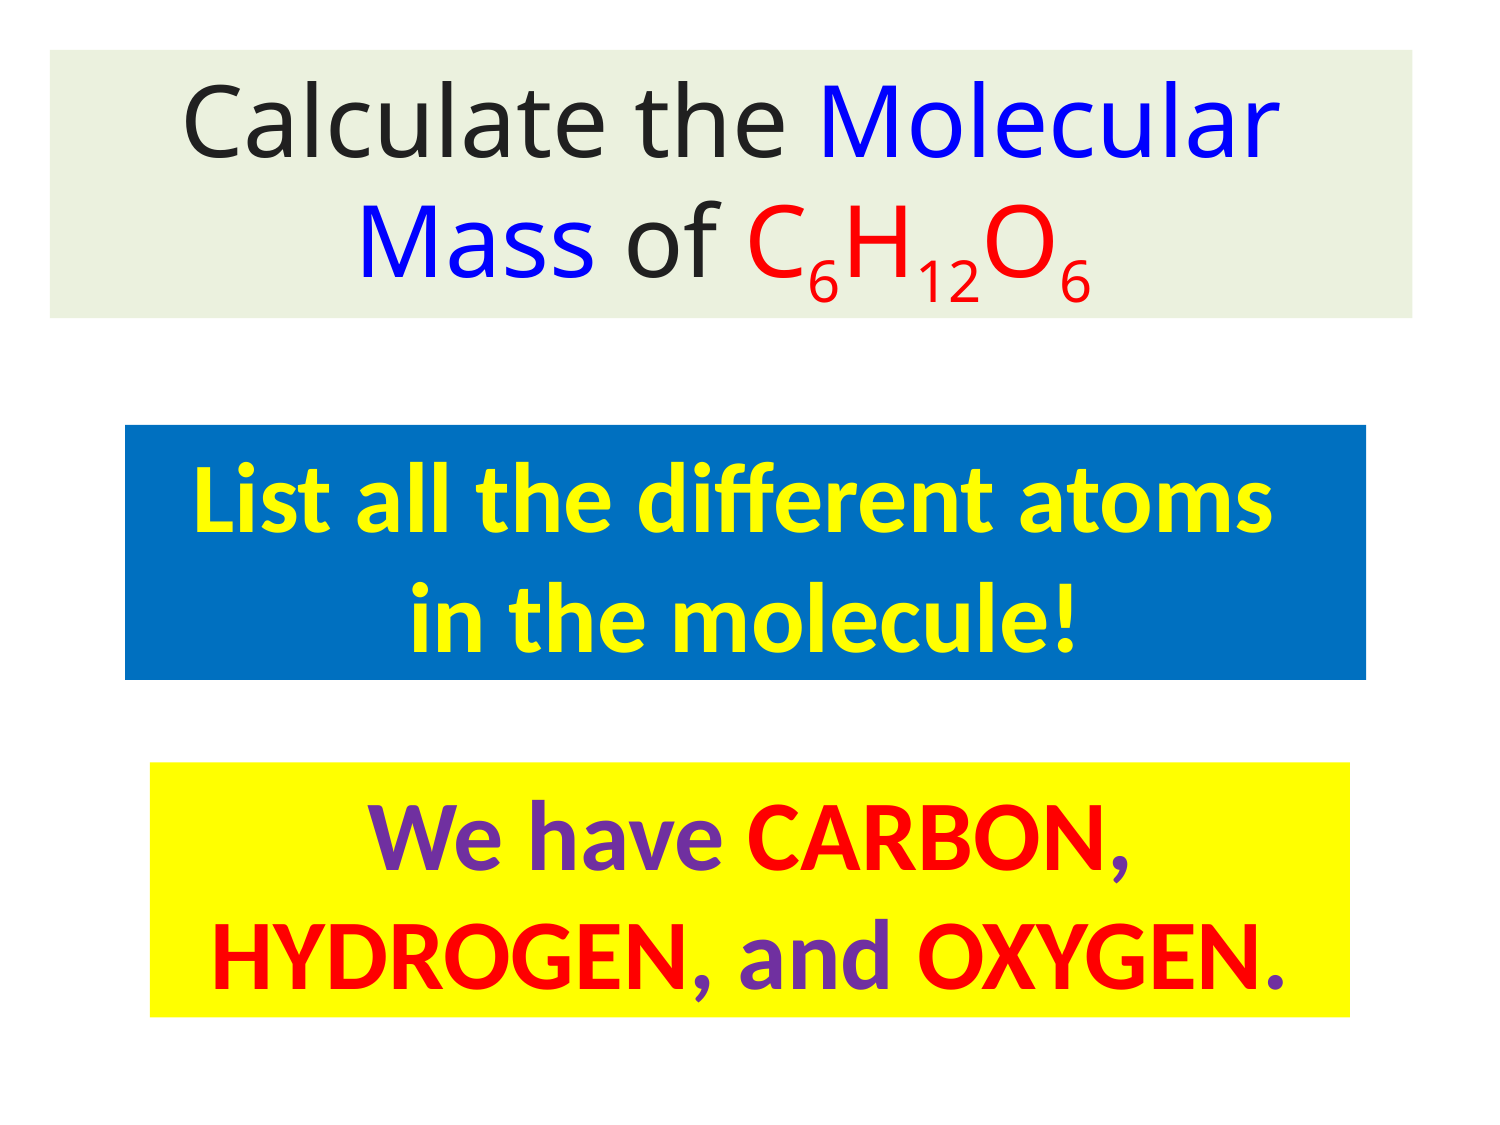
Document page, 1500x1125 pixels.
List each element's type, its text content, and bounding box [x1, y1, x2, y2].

text_box We have CARBON, HYDROGEN, and OXYGEN. [149, 762, 1350, 1018]
text_box Calculate the Molecular Mass of C6H12O6 [49, 49, 1413, 319]
text_box List all the different atoms in the molecule! [125, 424, 1367, 680]
